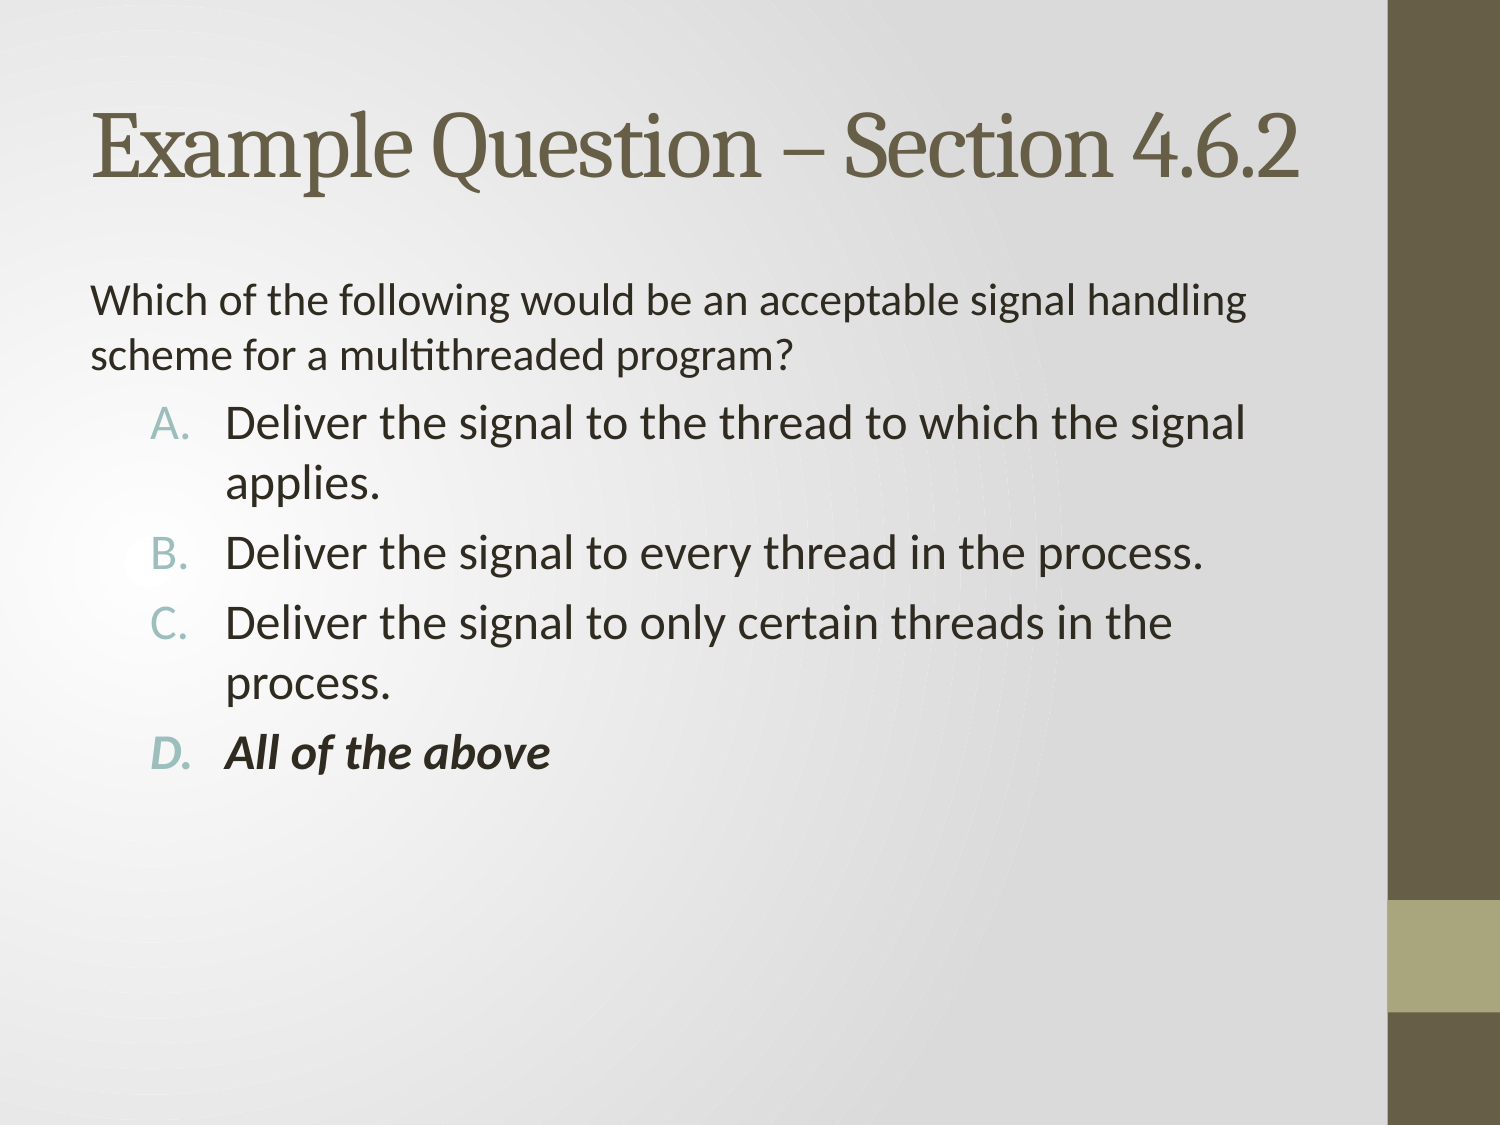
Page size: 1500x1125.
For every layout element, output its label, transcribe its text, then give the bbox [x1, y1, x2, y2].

list Which of the following would be an acceptable signal handling scheme for a multithreaded program? Deliver the signal to the thread to which the signal applies. Deliver the signal to every thread in the process. Deliver the signal to only certain threads in the process. All of the above [75, 262, 1338, 1062]
title Example Question – Section 4.6.2 [75, 45, 1325, 233]
